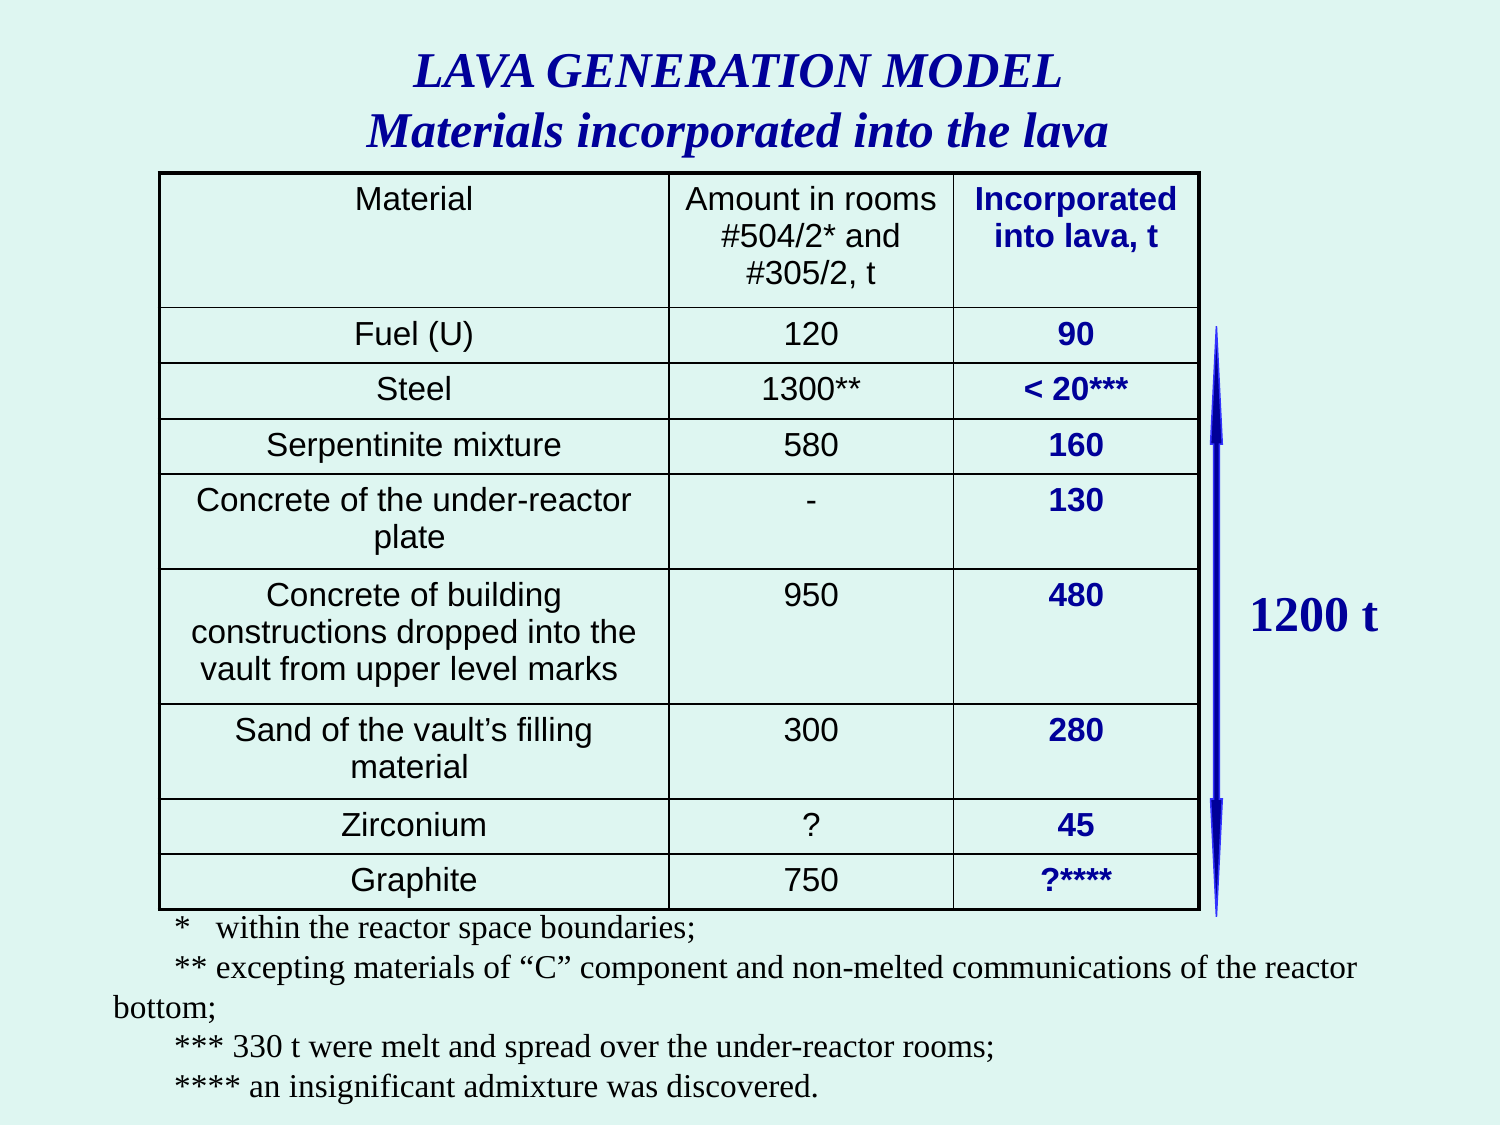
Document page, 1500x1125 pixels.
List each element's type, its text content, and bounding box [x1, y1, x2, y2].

table_header Material [161, 175, 668, 307]
text_box 1200 t [1234, 574, 1412, 649]
table_cell Concrete of the under-reactor plate [161, 475, 668, 568]
table_cell Zirconium [161, 800, 668, 853]
table_cell 45 [954, 800, 1197, 853]
table_cell Graphite [161, 855, 668, 908]
table_cell < 20*** [954, 364, 1197, 418]
table_cell 1300** [670, 364, 953, 418]
text_box [1210, 326, 1223, 917]
text_box * within the reactor space boundaries; ** excepting materials of “С” component and non-melted communications of the reactor bottom; *** 330 t were melt and spread over the under-reactor rooms; **** an insignificant admixture was discovered. [98, 917, 1425, 1092]
table_cell 120 [670, 308, 953, 362]
table_cell 480 [954, 570, 1197, 703]
table_cell Fuel (U) [161, 308, 668, 362]
table_cell - [670, 475, 953, 568]
table_cell 130 [954, 475, 1197, 568]
table_cell 280 [954, 705, 1197, 798]
table_cell Steel [161, 364, 668, 418]
text_box LAVA GENERATION MODEL Materials incorporated into the lava [218, 29, 1258, 225]
table_cell 950 [670, 570, 953, 703]
table_cell Serpentinite mixture [161, 420, 668, 473]
table_cell Concrete of building constructions dropped into the vault from upper level marks [161, 570, 668, 703]
table_cell 580 [670, 420, 953, 473]
table_cell ?**** [954, 855, 1197, 908]
table_cell 160 [954, 420, 1197, 473]
table_cell 750 [670, 855, 953, 908]
table_cell 90 [954, 308, 1197, 362]
table_cell ? [670, 800, 953, 853]
table_cell Sand of the vault’s filling material [161, 705, 668, 798]
table_cell 300 [670, 705, 953, 798]
table_header Amount in rooms #504/2* and #305/2, t [670, 175, 953, 307]
table_header Incorporated into lava, t [954, 175, 1197, 307]
